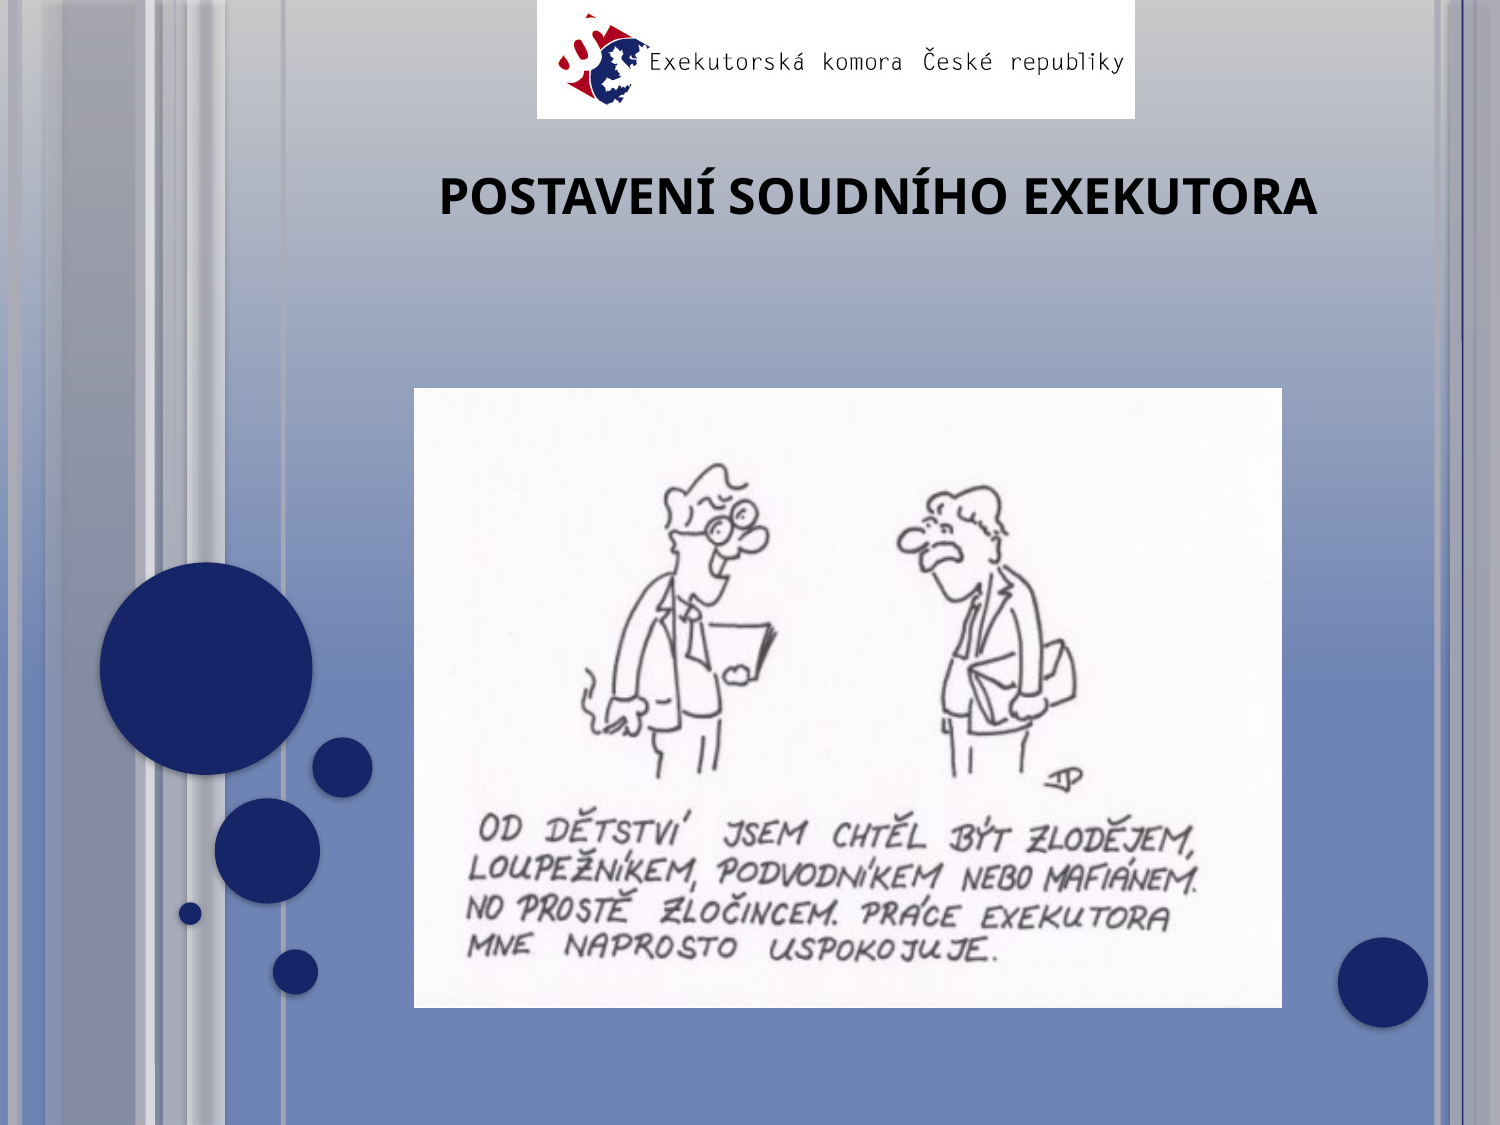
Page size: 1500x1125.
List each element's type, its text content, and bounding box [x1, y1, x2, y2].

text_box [537, 0, 1135, 119]
subtitle [371, 267, 1385, 1047]
picture [413, 388, 1282, 1008]
title POSTAVENÍ SOUDNÍHO EXEKUTORA [371, 137, 1385, 232]
